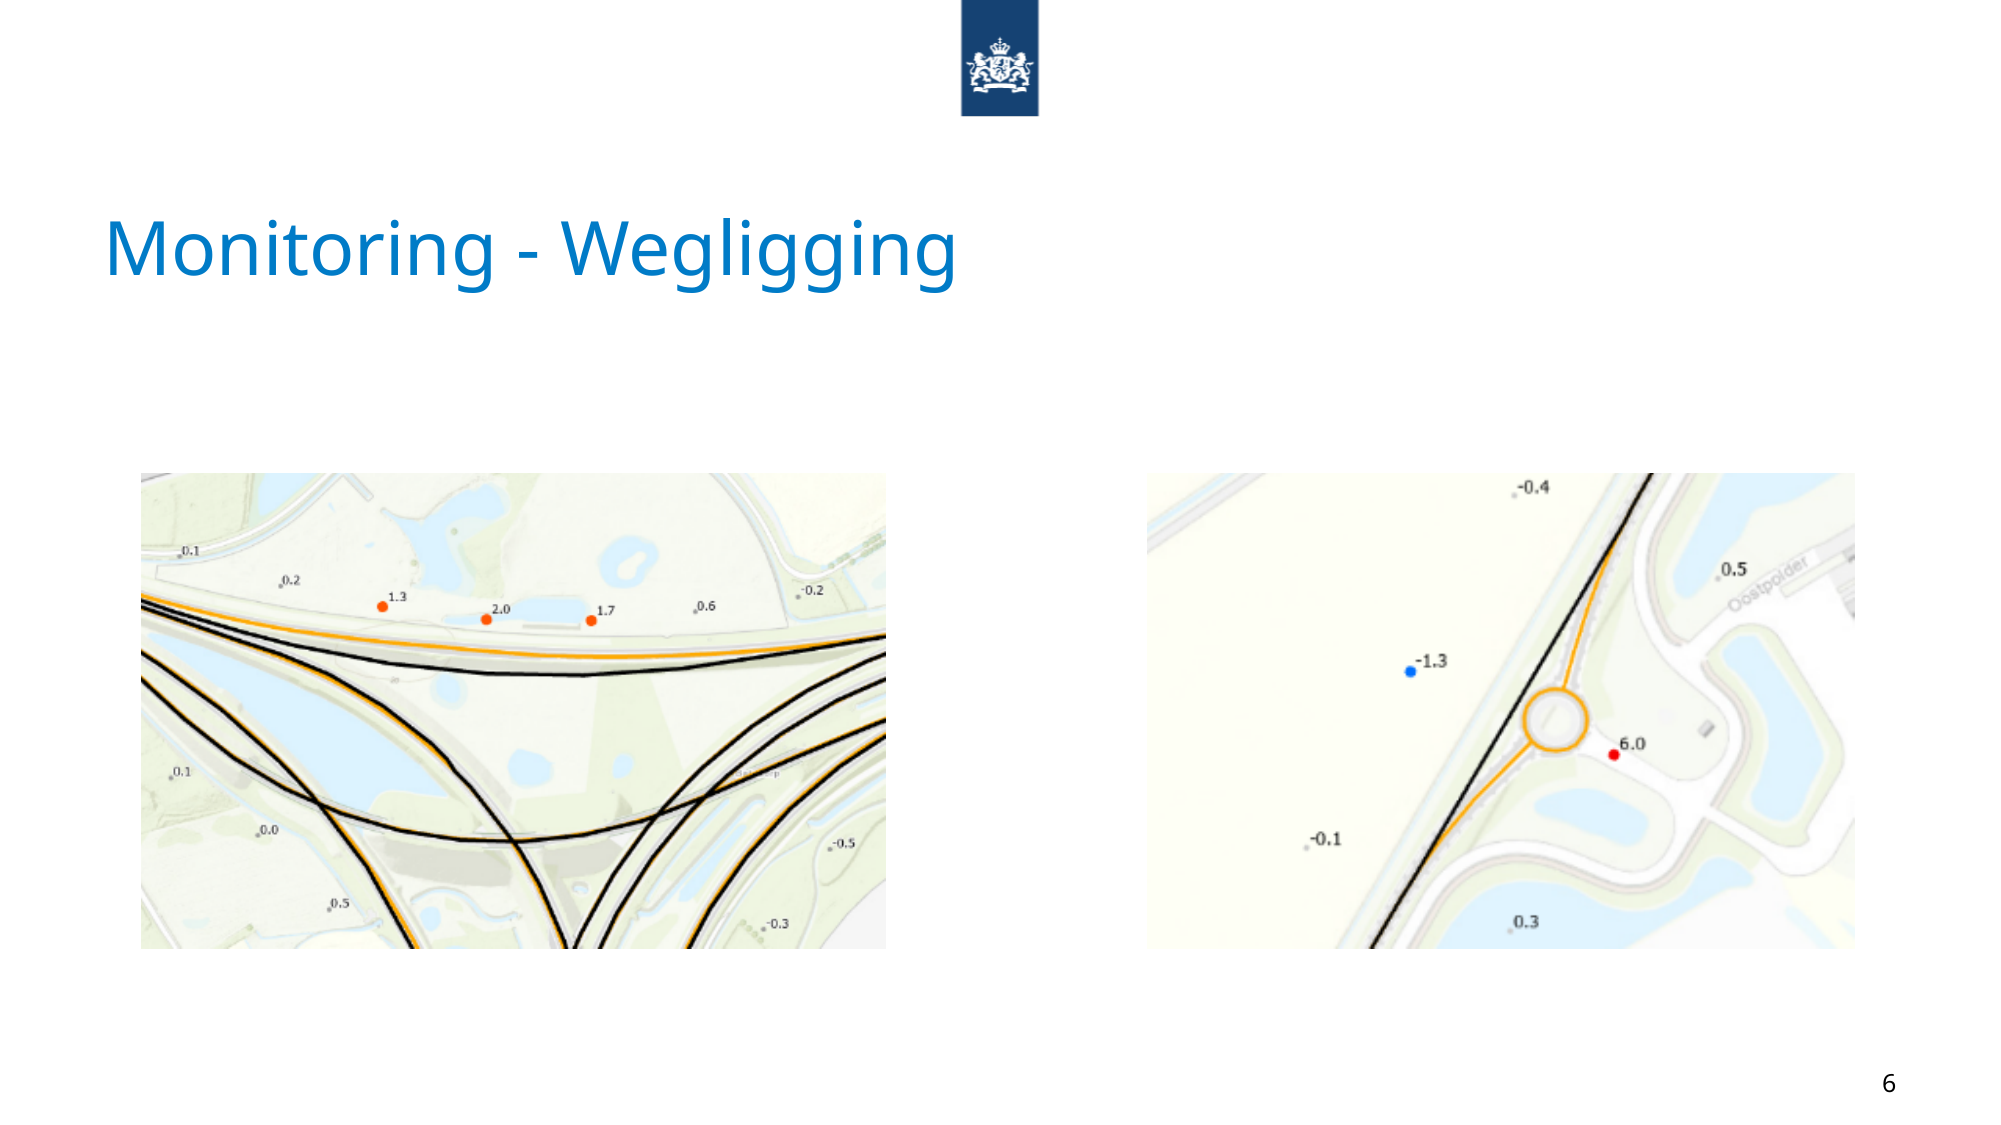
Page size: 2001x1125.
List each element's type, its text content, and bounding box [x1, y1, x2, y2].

picture [0, 0, 2000, 175]
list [141, 473, 886, 949]
slide_number 6 [1812, 1070, 1897, 1102]
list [1147, 473, 1855, 949]
title Monitoring - Wegligging [103, 210, 1897, 386]
